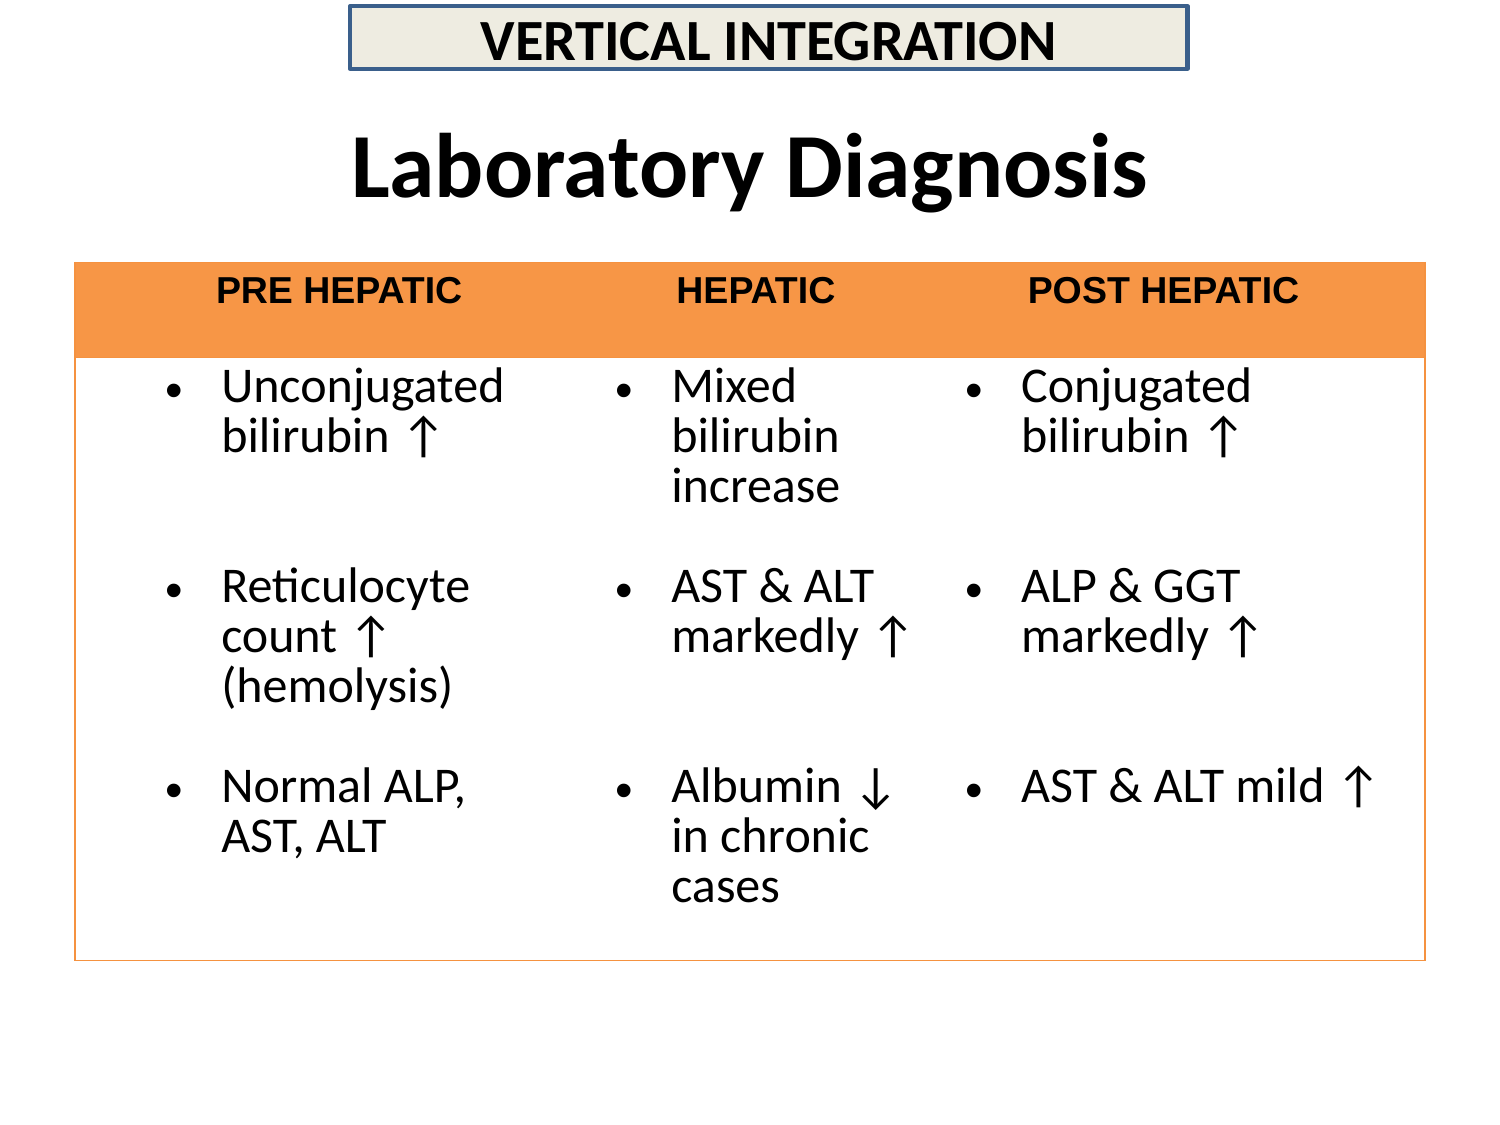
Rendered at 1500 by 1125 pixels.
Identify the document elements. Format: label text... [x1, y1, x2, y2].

table_cell Mixed bilirubin increase AST & ALT markedly ↑ Albumin ↓ in chronic cases [525, 358, 950, 960]
title Laboratory Diagnosis [75, 67, 1425, 256]
table_cell Conjugated bilirubin ↑ ALP & GGT markedly ↑ AST & ALT mild ↑ [950, 358, 1424, 960]
table_cell Unconjugated bilirubin ↑ Reticulocyte count ↑ (hemolysis) Normal ALP, AST, ALT [76, 358, 525, 960]
table_header HEPATIC [525, 263, 950, 357]
text_box VERTICAL INTEGRATION [348, 4, 1190, 71]
table_header PRE HEPATIC [76, 263, 525, 357]
table_header POST HEPATIC [950, 263, 1424, 357]
